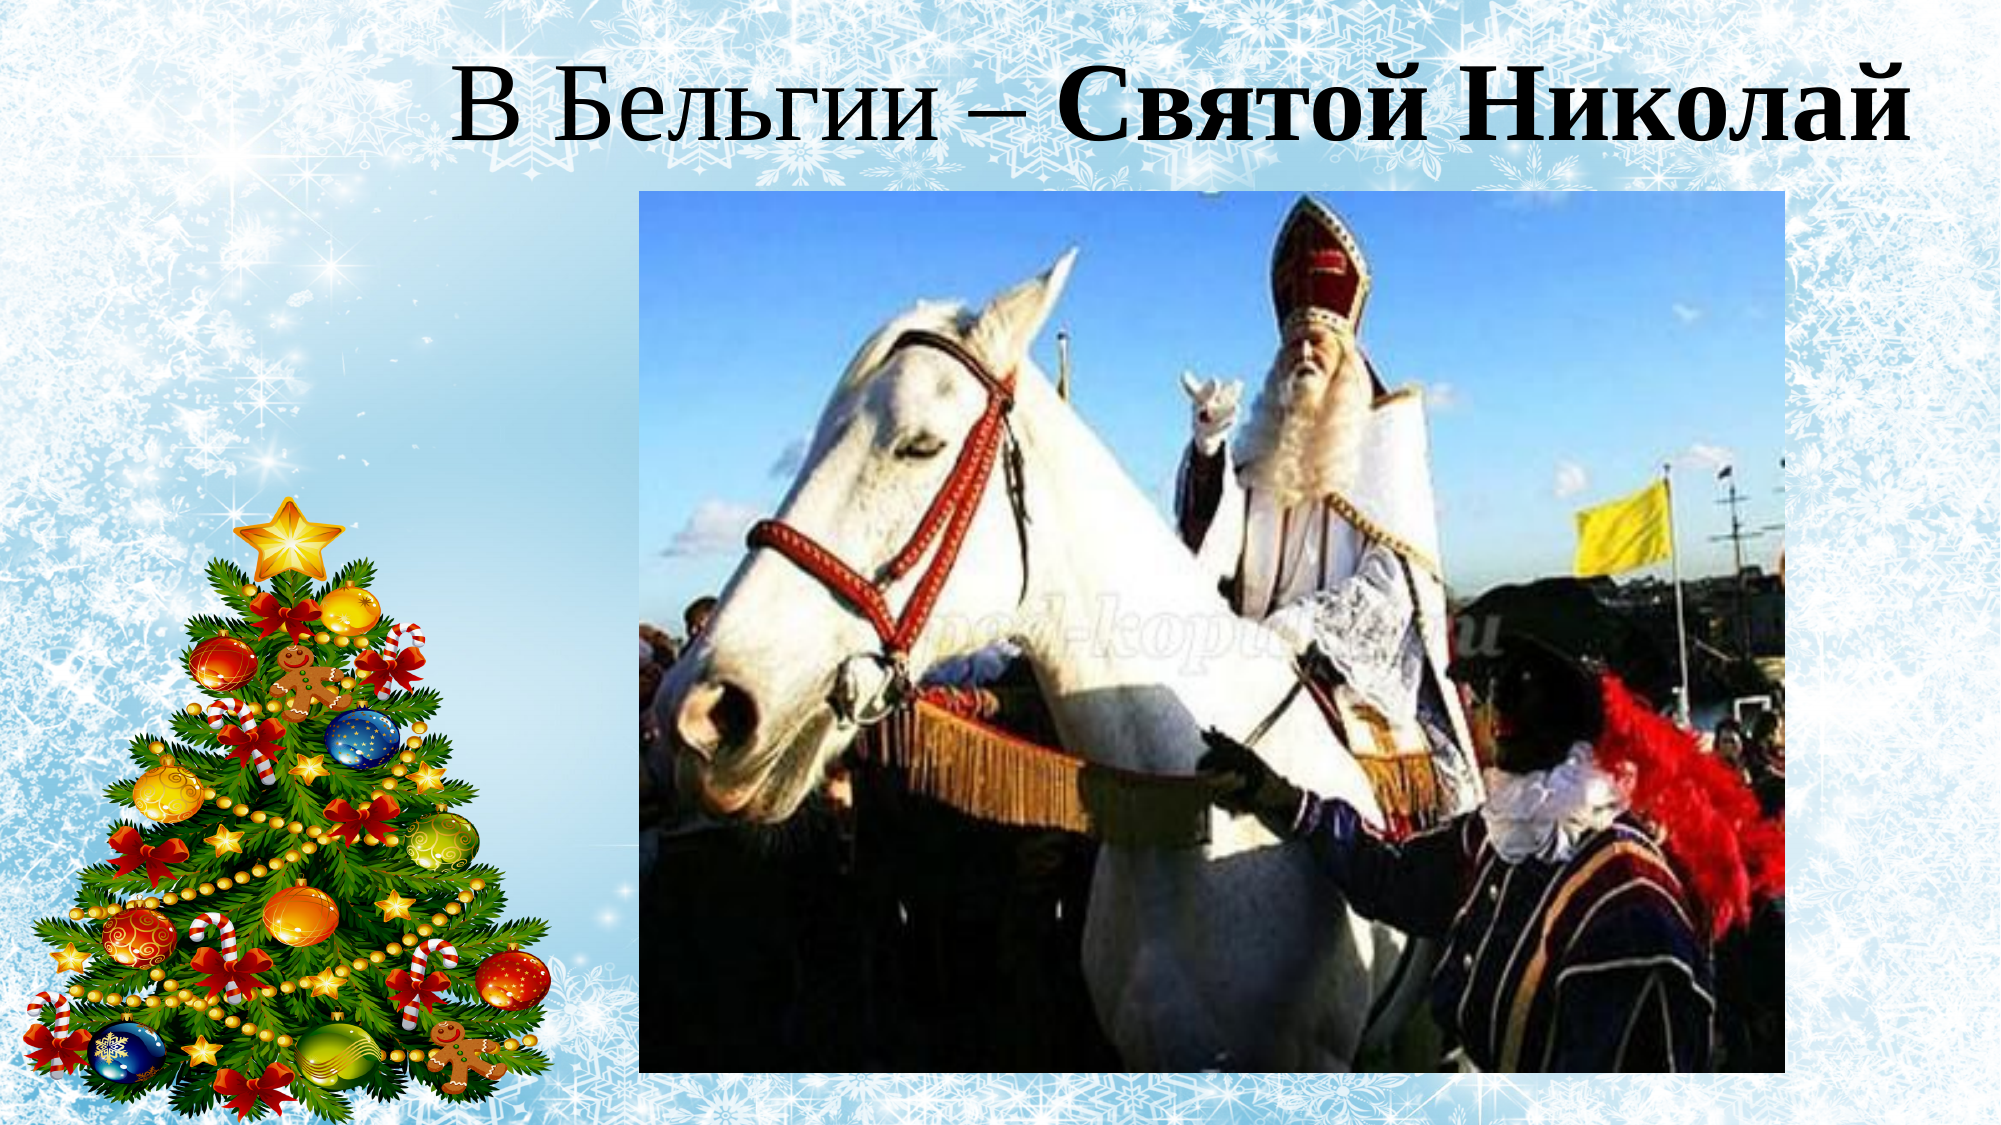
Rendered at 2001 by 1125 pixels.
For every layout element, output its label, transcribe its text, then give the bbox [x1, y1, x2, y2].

picture [0, 0, 2001, 1125]
title В Бельгии – Святой Николай [249, 13, 2000, 173]
